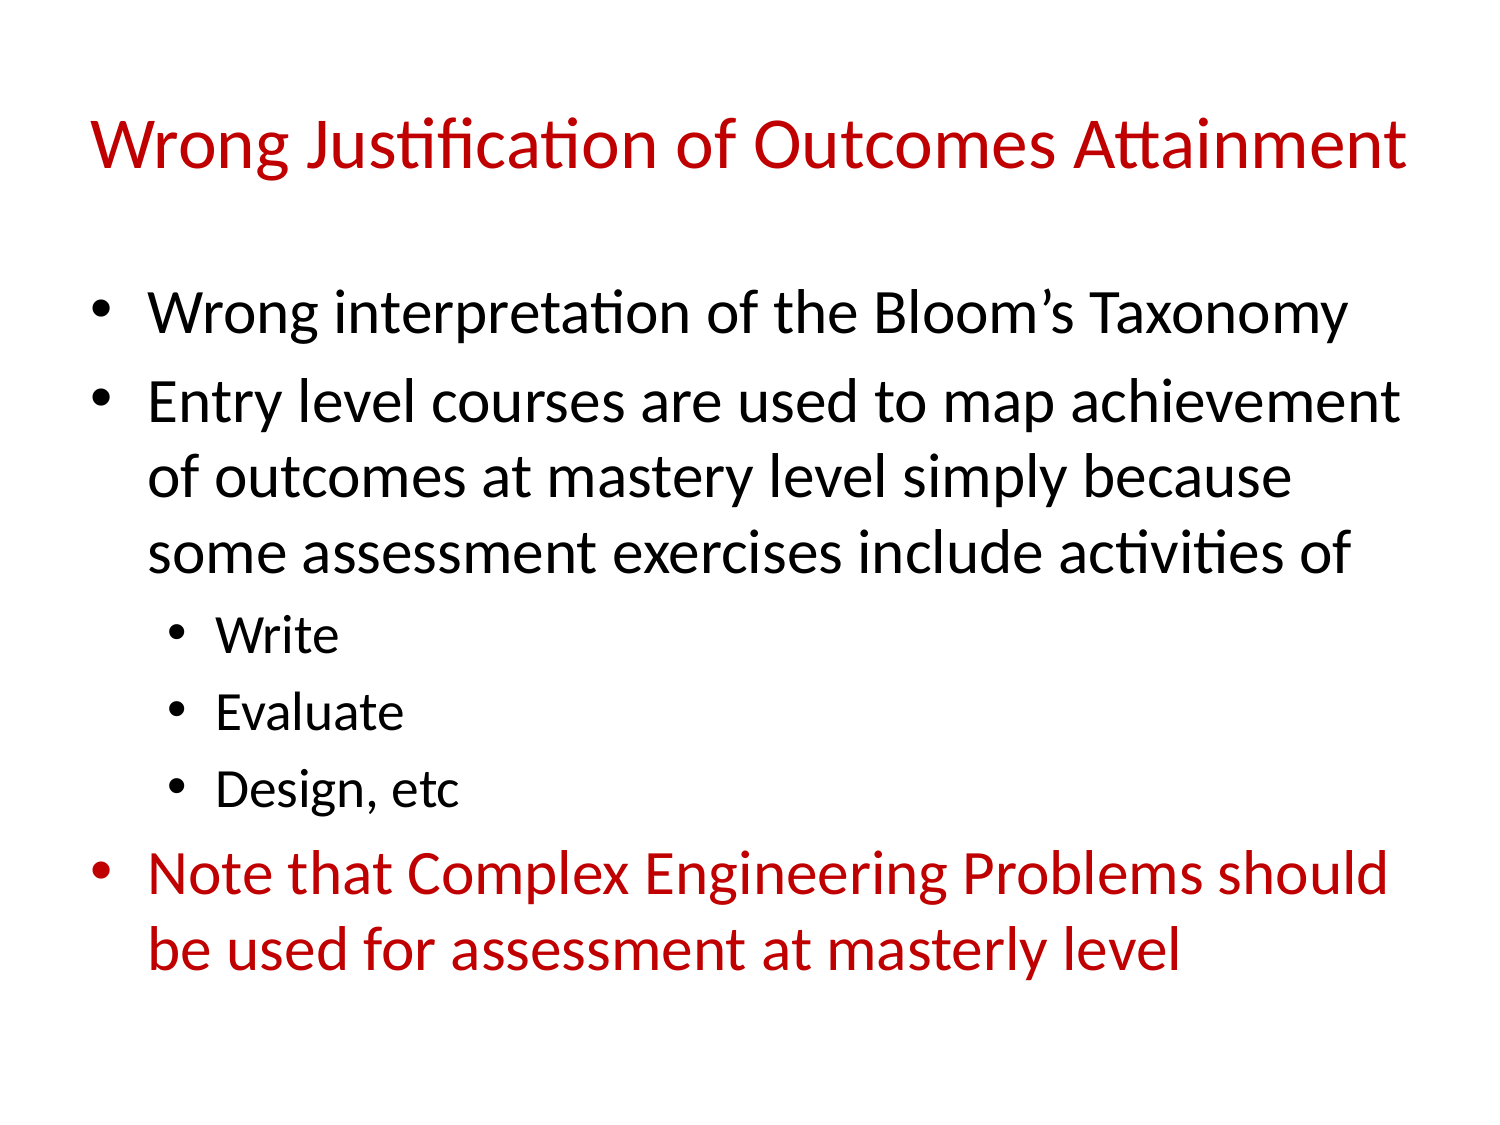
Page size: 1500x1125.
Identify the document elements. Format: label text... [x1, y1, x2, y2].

list Wrong interpretation of the Bloom’s Taxonomy Entry level courses are used to map achievement of outcomes at mastery level simply because some assessment exercises include activities of Write Evaluate Design, etc Note that Complex Engineering Problems should be used for assessment at masterly level [75, 262, 1425, 1005]
title Wrong Justification of Outcomes Attainment [75, 45, 1425, 233]
